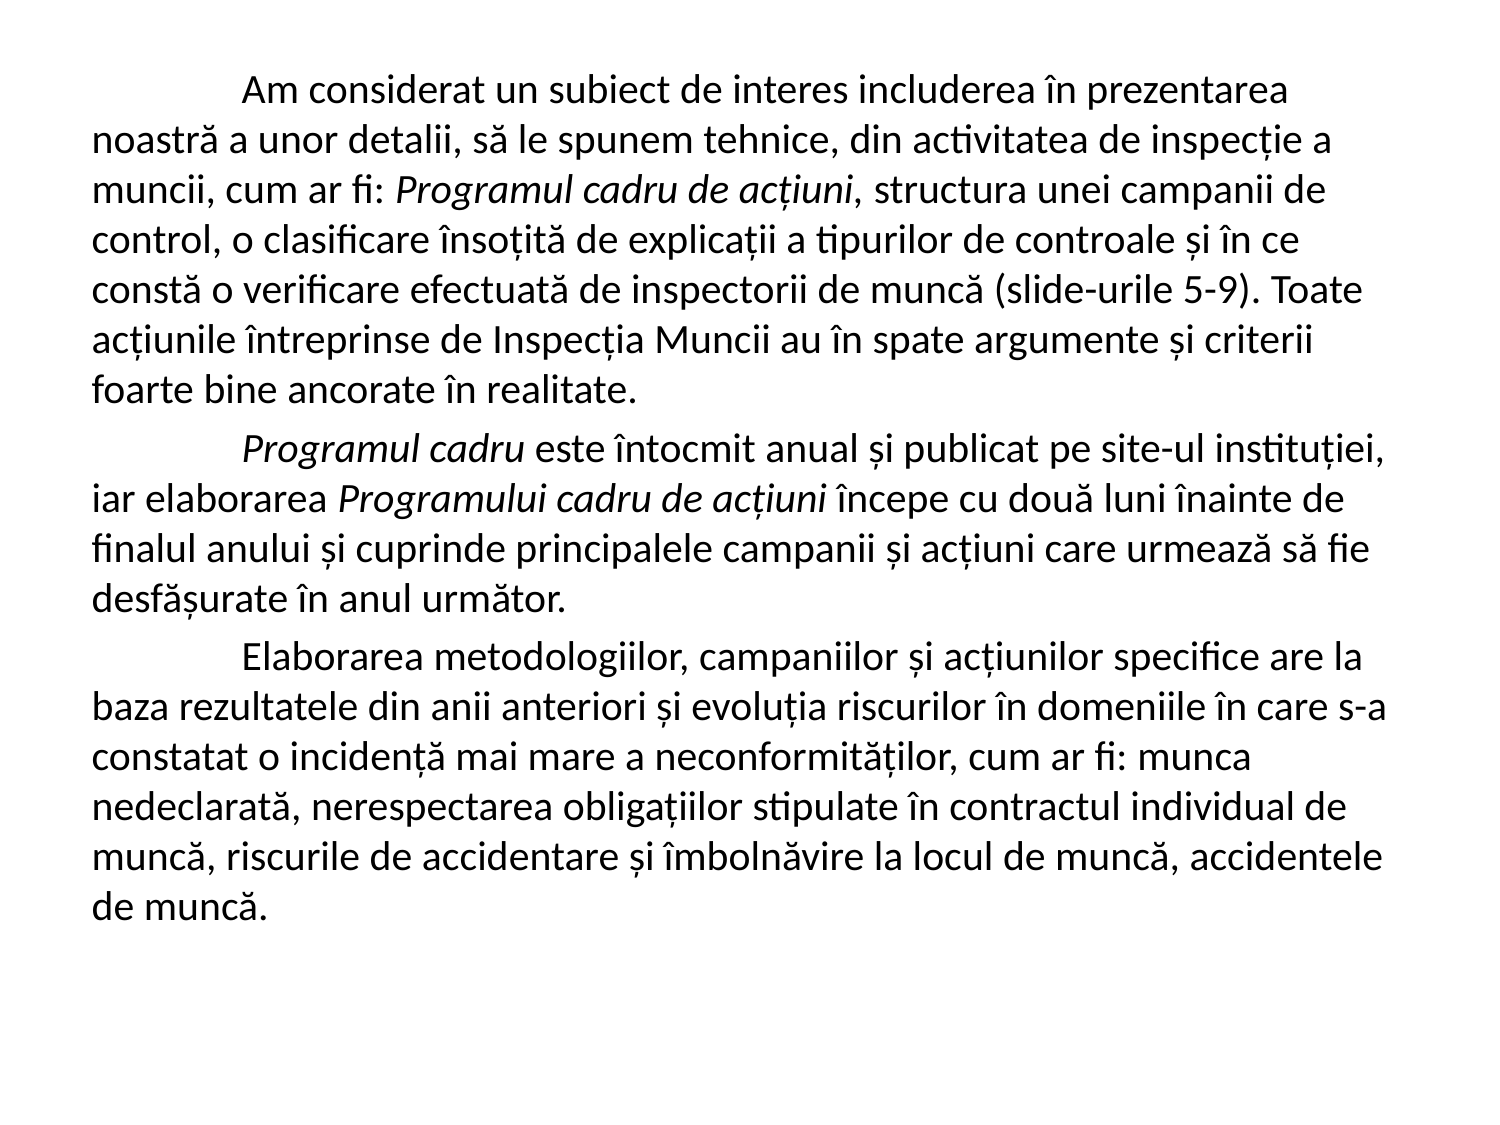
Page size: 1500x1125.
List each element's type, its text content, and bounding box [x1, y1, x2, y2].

list Am considerat un subiect de interes includerea în prezentarea noastră a unor detalii, să le spunem tehnice, din activitatea de inspecție a muncii, cum ar fi: Programul cadru de acțiuni, structura unei campanii de control, o clasificare însoțită de explicații a tipurilor de controale și în ce constă o verificare efectuată de inspectorii de muncă (slide-urile 5-9). Toate acțiunile întreprinse de Inspecția Muncii au în spate argumente și criterii foarte bine ancorate în realitate. Programul cadru este întocmit anual și publicat pe site-ul instituției, iar elaborarea Programului cadru de acțiuni începe cu două luni înainte de finalul anului și cuprinde principalele campanii și acțiuni care urmează să fie desfășurate în anul următor. Elaborarea metodologiilor, campaniilor și acțiunilor specifice are la baza rezultatele din anii anteriori și evoluția riscurilor în domeniile în care s-a constatat o incidență mai mare a neconformităților, cum ar fi: munca nedeclarată, nerespectarea obligațiilor stipulate în contractul individual de muncă, riscurile de accidentare și îmbolnăvire la locul de muncă, accidentele de muncă. [76, 54, 1425, 1059]
